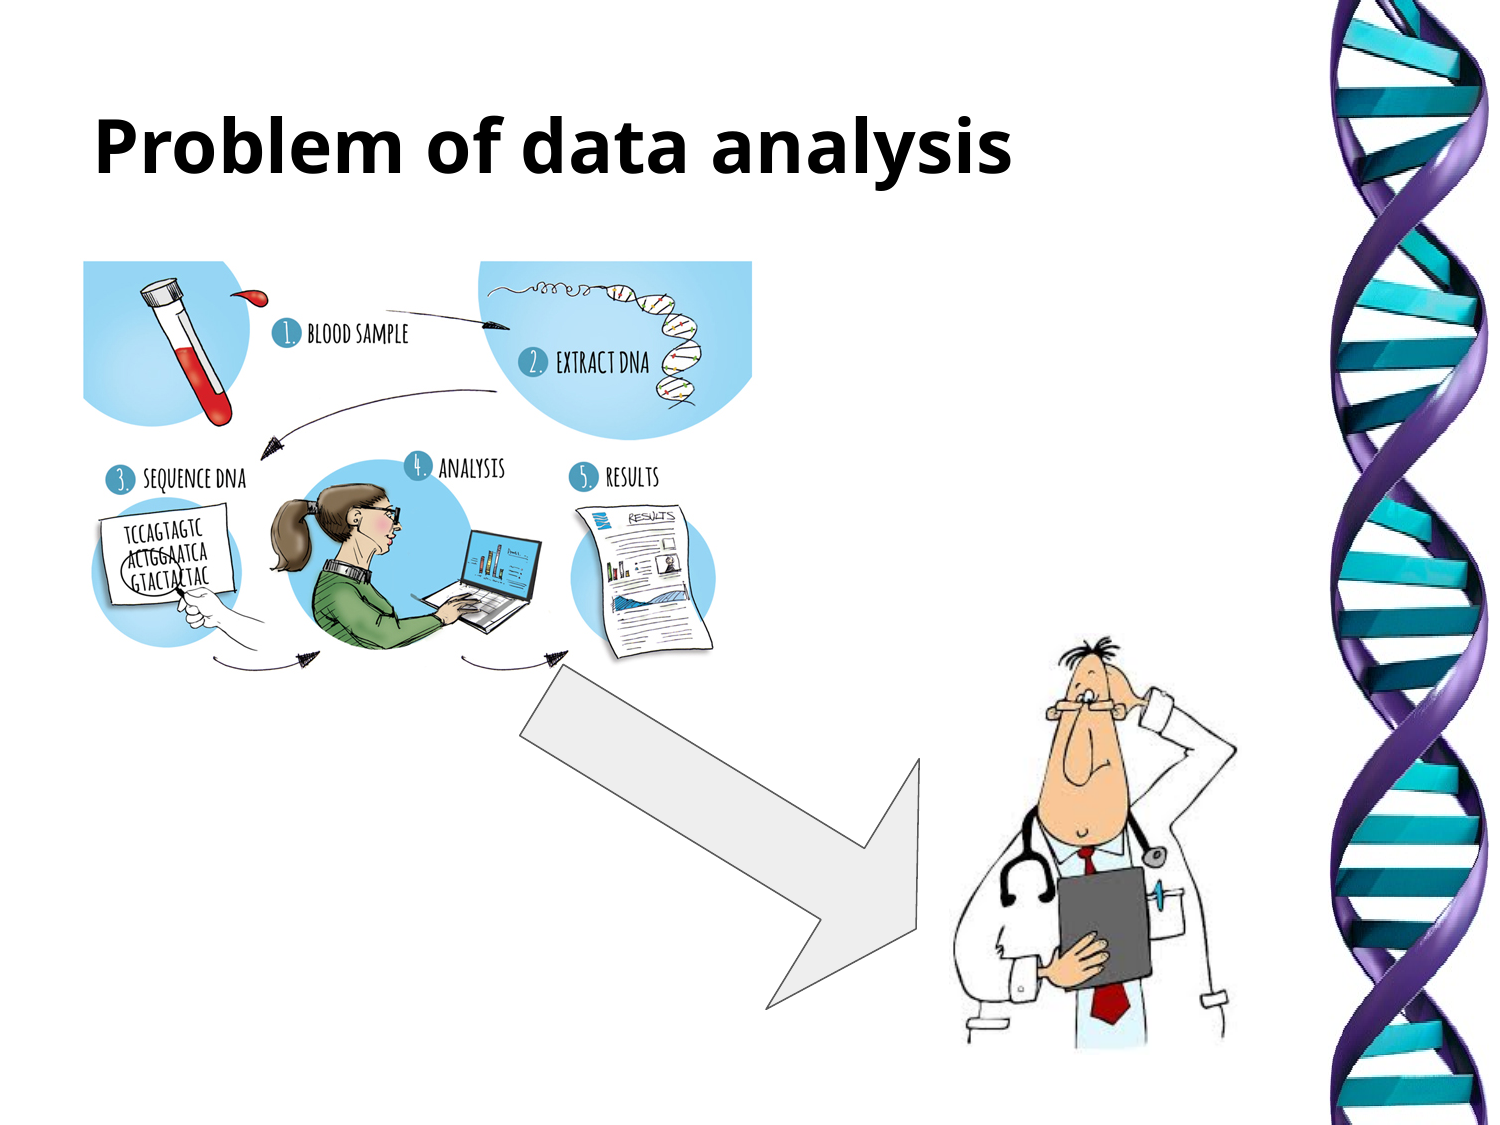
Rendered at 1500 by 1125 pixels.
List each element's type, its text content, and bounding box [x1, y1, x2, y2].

text_box [519, 702, 920, 1010]
picture [948, 633, 1242, 1055]
title Problem of data analysis [77, 46, 1317, 229]
picture [77, 253, 830, 695]
picture [1322, 0, 1500, 1125]
